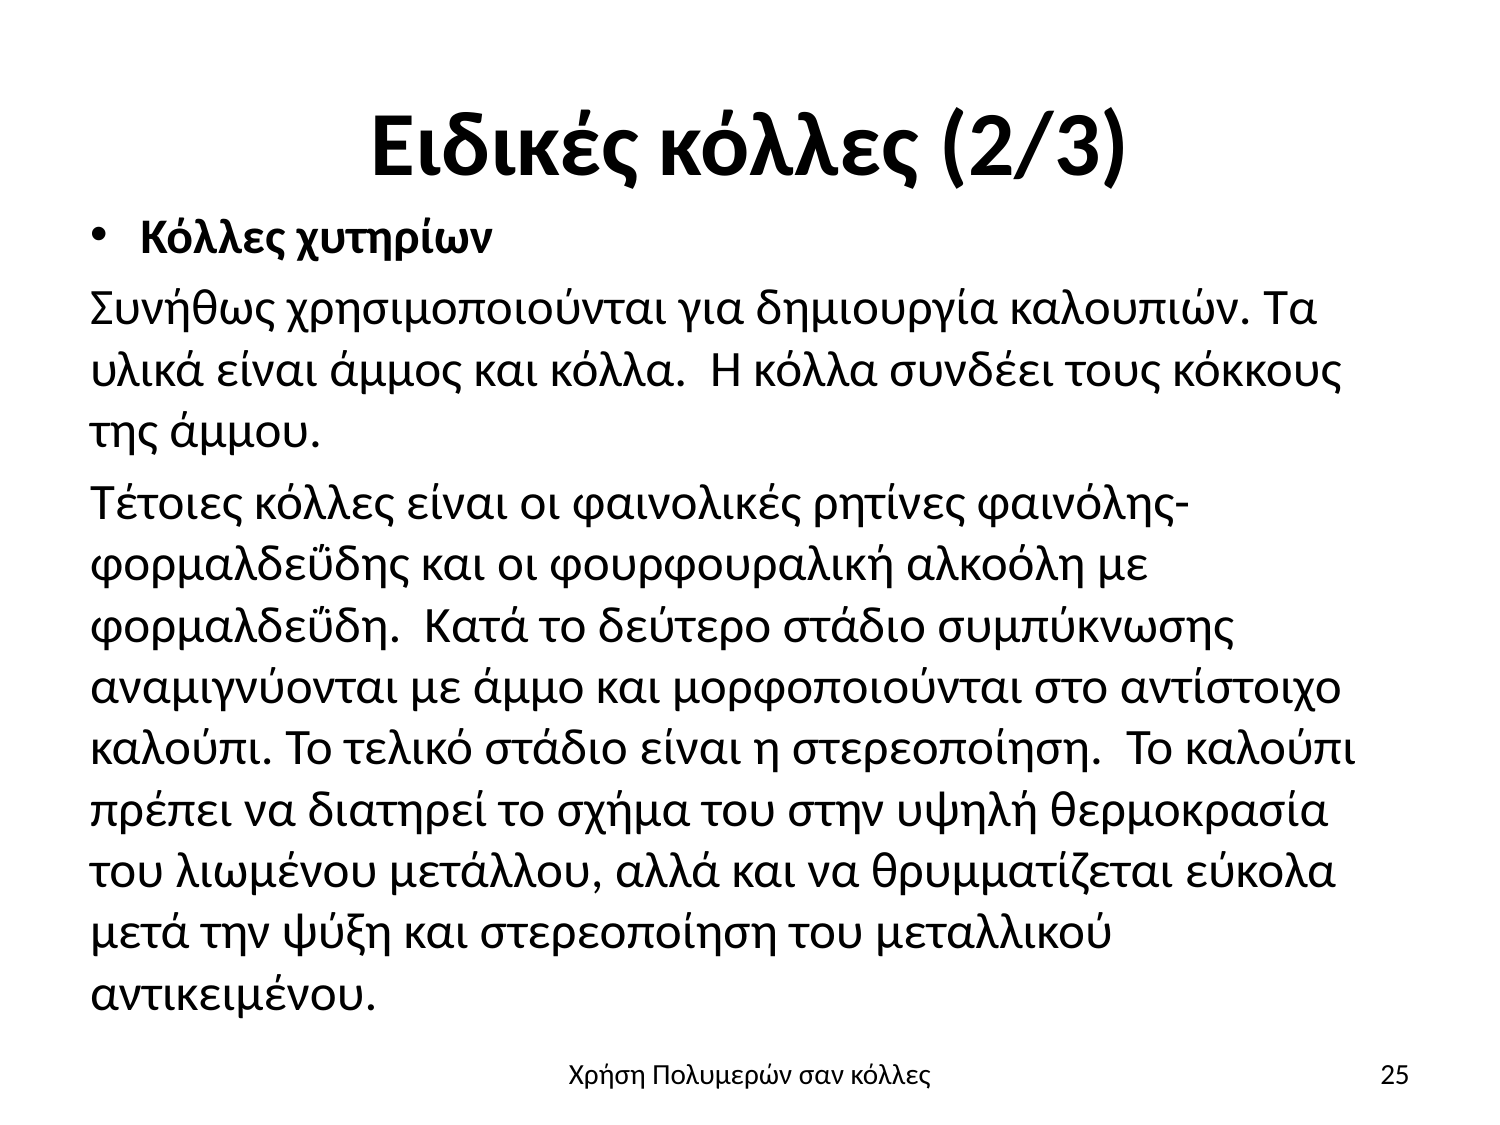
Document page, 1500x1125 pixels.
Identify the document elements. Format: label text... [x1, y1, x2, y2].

slide_number 25 [1074, 1042, 1425, 1103]
title Ειδικές κόλλες (2/3) [75, 45, 1425, 196]
list Κόλλες χυτηρίων Συνήθως χρησιμοποιούνται για δημιουργία καλουπιών. Τα υλικά είναι άμμος και κόλλα. Η κόλλα συνδέει τους κόκκους της άμμου. Τέτοιες κόλλες είναι οι φαινολικές ρητίνες φαινόλης-φορμαλδεΰδης και οι φουρφουραλική αλκοόλη με φορμαλδεΰδη. Κατά το δεύτερο στάδιο συμπύκνωσης αναμιγνύονται με άμμο και μορφοποιούνται στο αντίστοιχο καλούπι. Το τελικό στάδιο είναι η στερεοποίηση. Το καλούπι πρέπει να διατηρεί το σχήμα του στην υψηλή θερμοκρασία του λιωμένου μετάλλου, αλλά και να θρυμματίζεται εύκολα μετά την ψύξη και στερεοποίηση του μεταλλικού αντικειμένου. [75, 196, 1425, 1035]
footer Χρήση Πολυμερών σαν κόλλες [512, 1042, 988, 1103]
